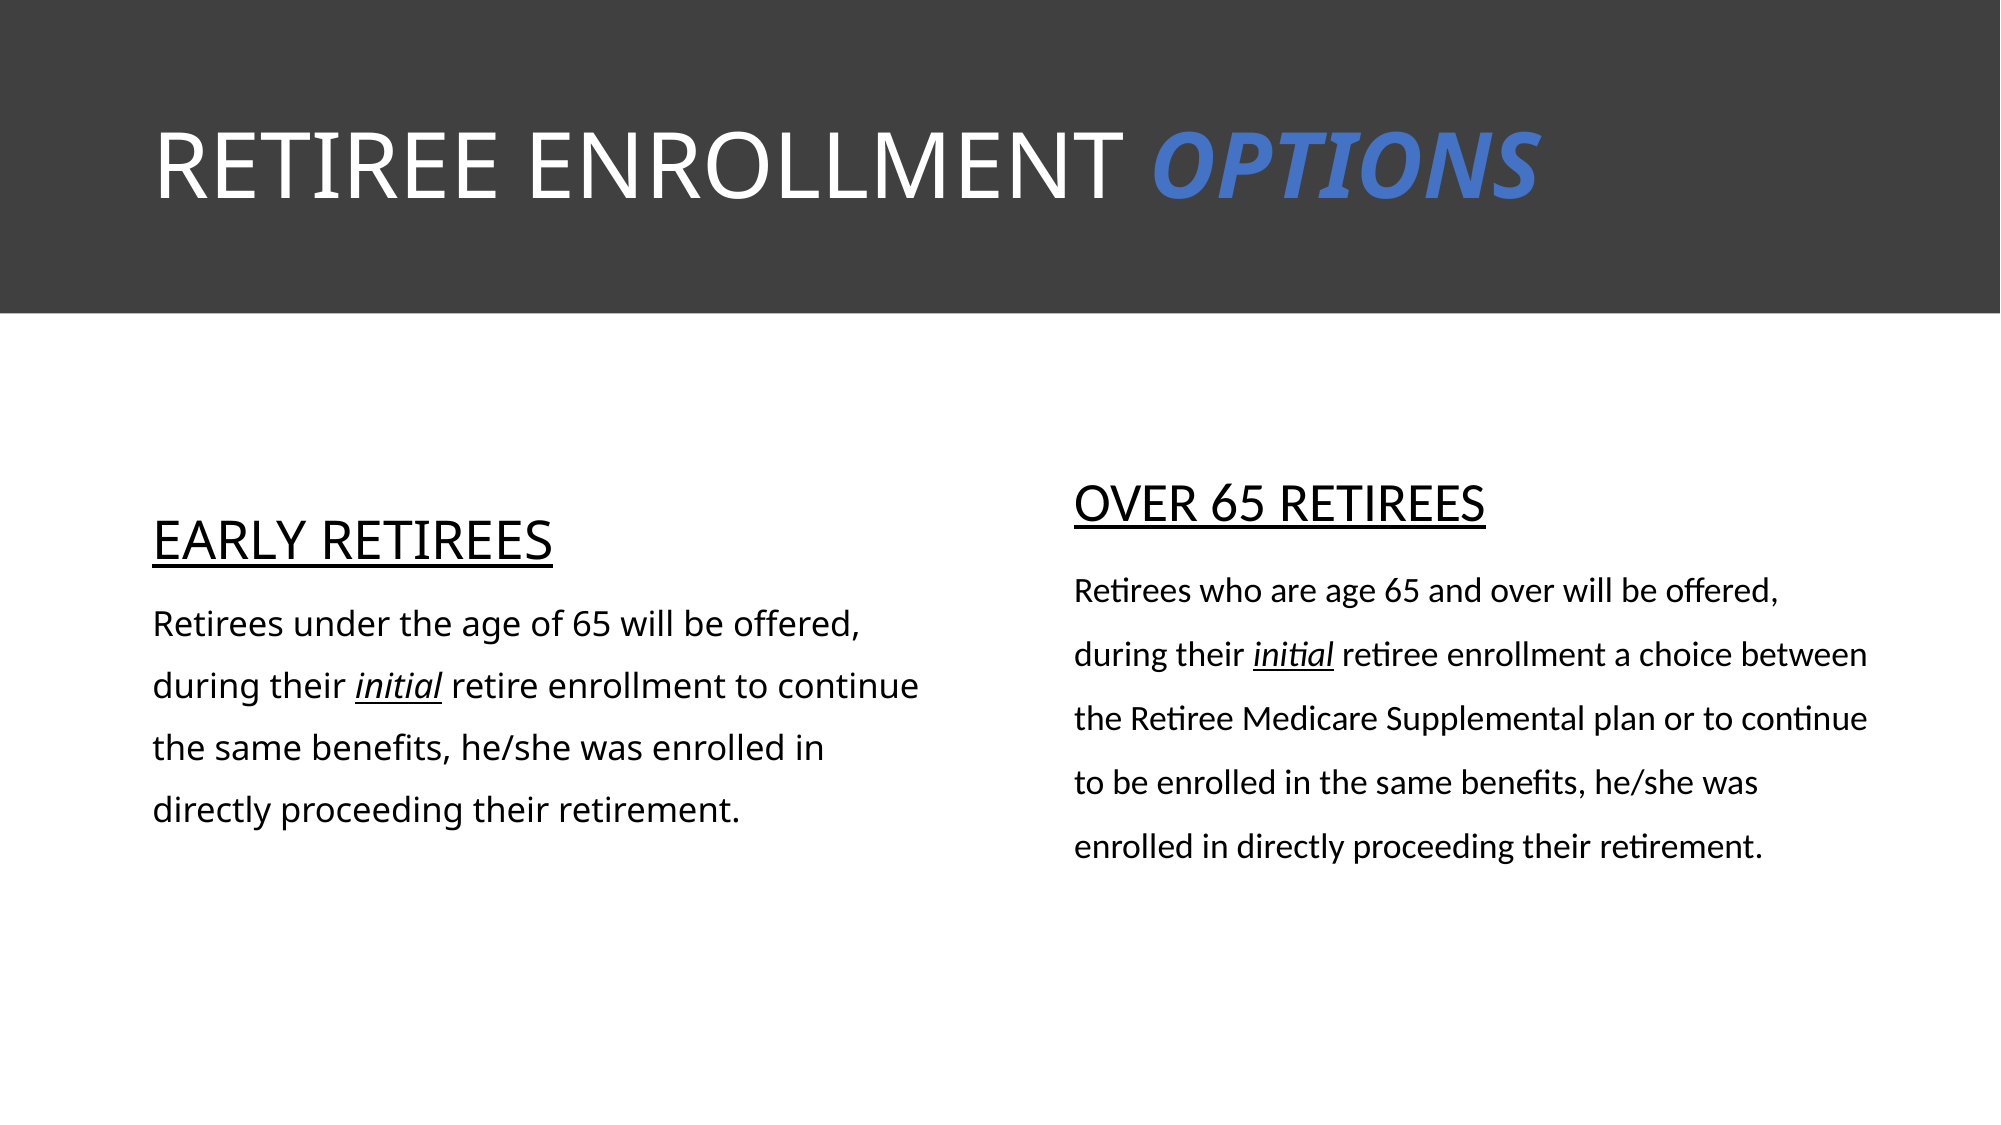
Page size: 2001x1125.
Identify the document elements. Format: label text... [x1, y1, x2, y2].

text_box EARLY RETIREES Retirees under the age of 65 will be offered, during their initial retire enrollment to continue the same benefits, he/she was enrolled in directly proceeding their retirement. [137, 466, 941, 874]
text_box OVER 65 RETIREES Retirees who are age 65 and over will be offered, during their initial retiree enrollment a choice between the Retiree Medicare Supplemental plan or to continue to be enrolled in the same benefits, he/she was enrolled in directly proceeding their retirement. [1059, 466, 1892, 898]
text_box [0, 0, 2000, 314]
title RETIREE ENROLLMENT OPTIONS [137, 60, 1863, 278]
